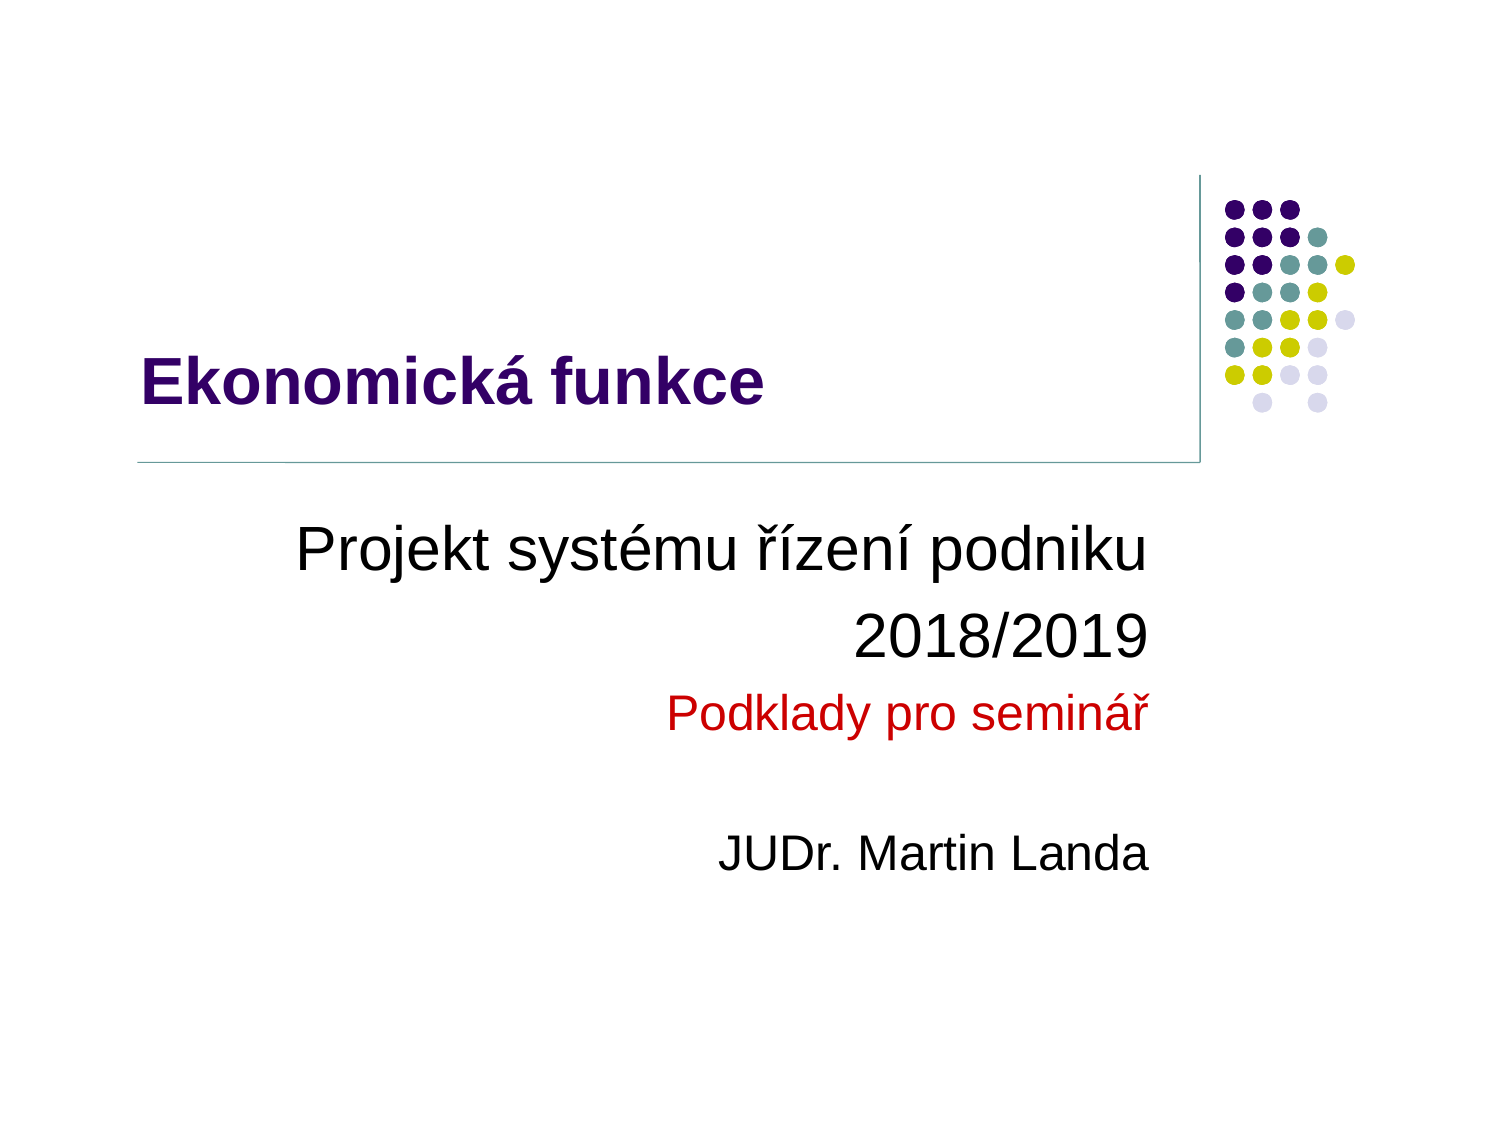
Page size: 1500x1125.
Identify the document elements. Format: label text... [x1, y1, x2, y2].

title Ekonomická funkce [125, 75, 1174, 425]
subtitle Projekt systému řízení podniku 2018/2019 Podklady pro seminář JUDr. Martin Landa [139, 500, 1165, 888]
